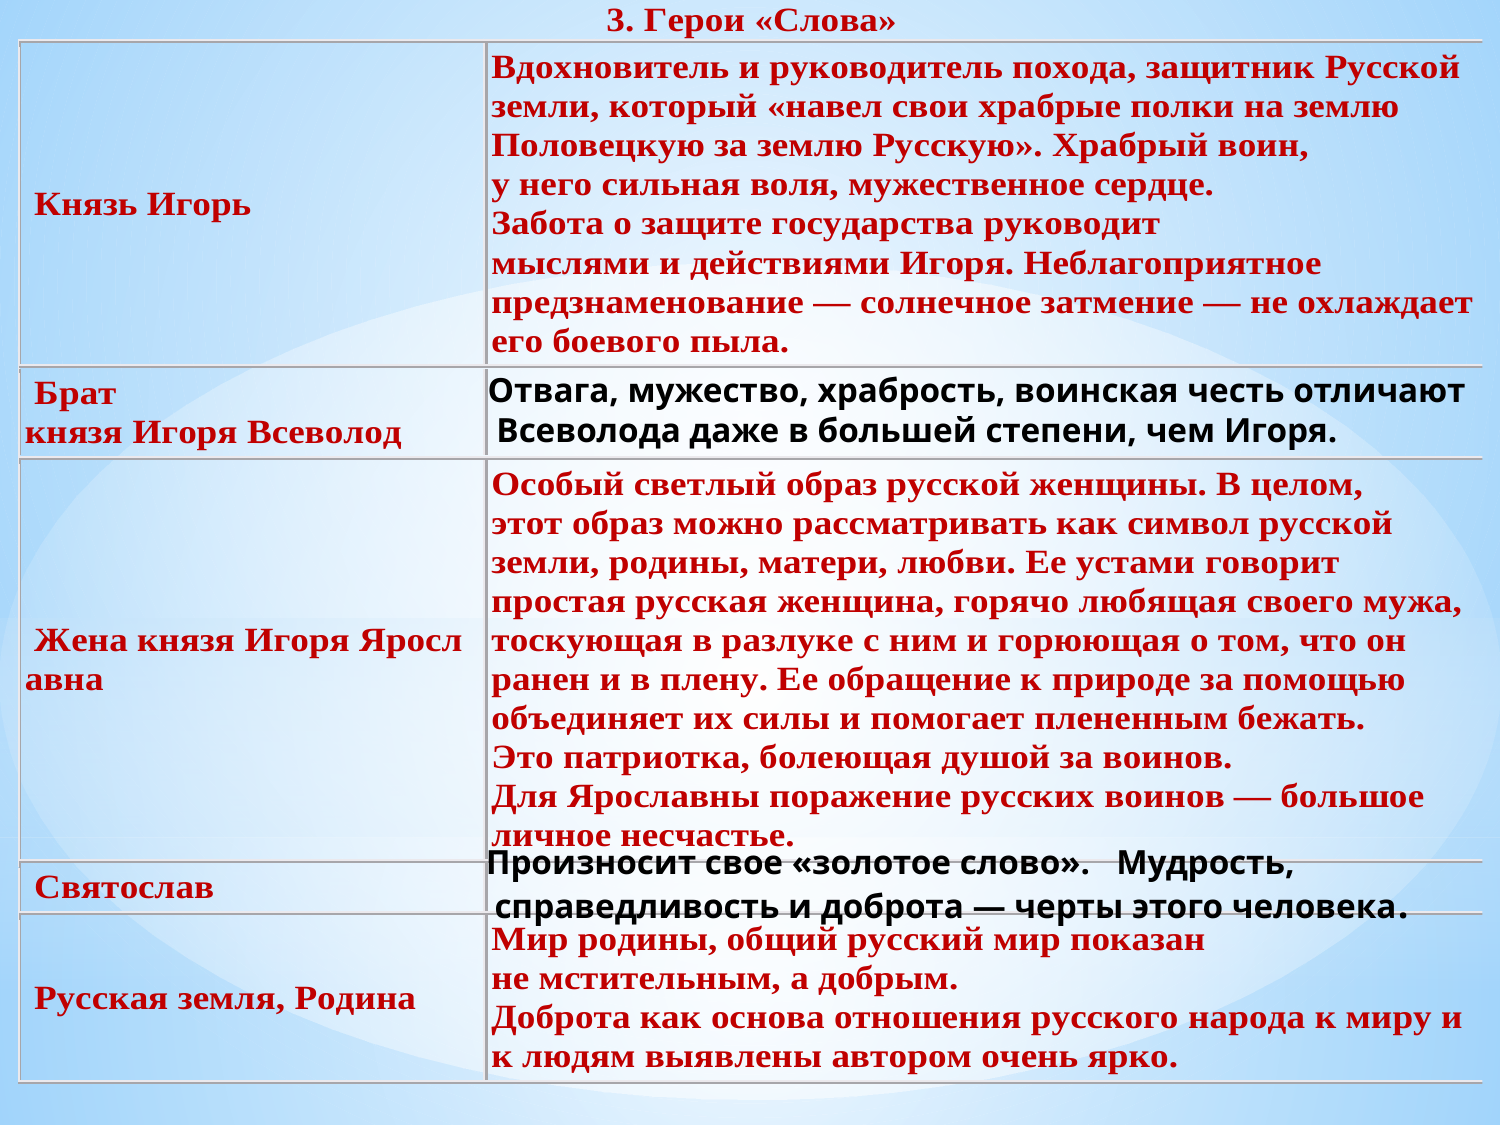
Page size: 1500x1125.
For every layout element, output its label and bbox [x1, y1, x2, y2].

list [17, 0, 1483, 1125]
